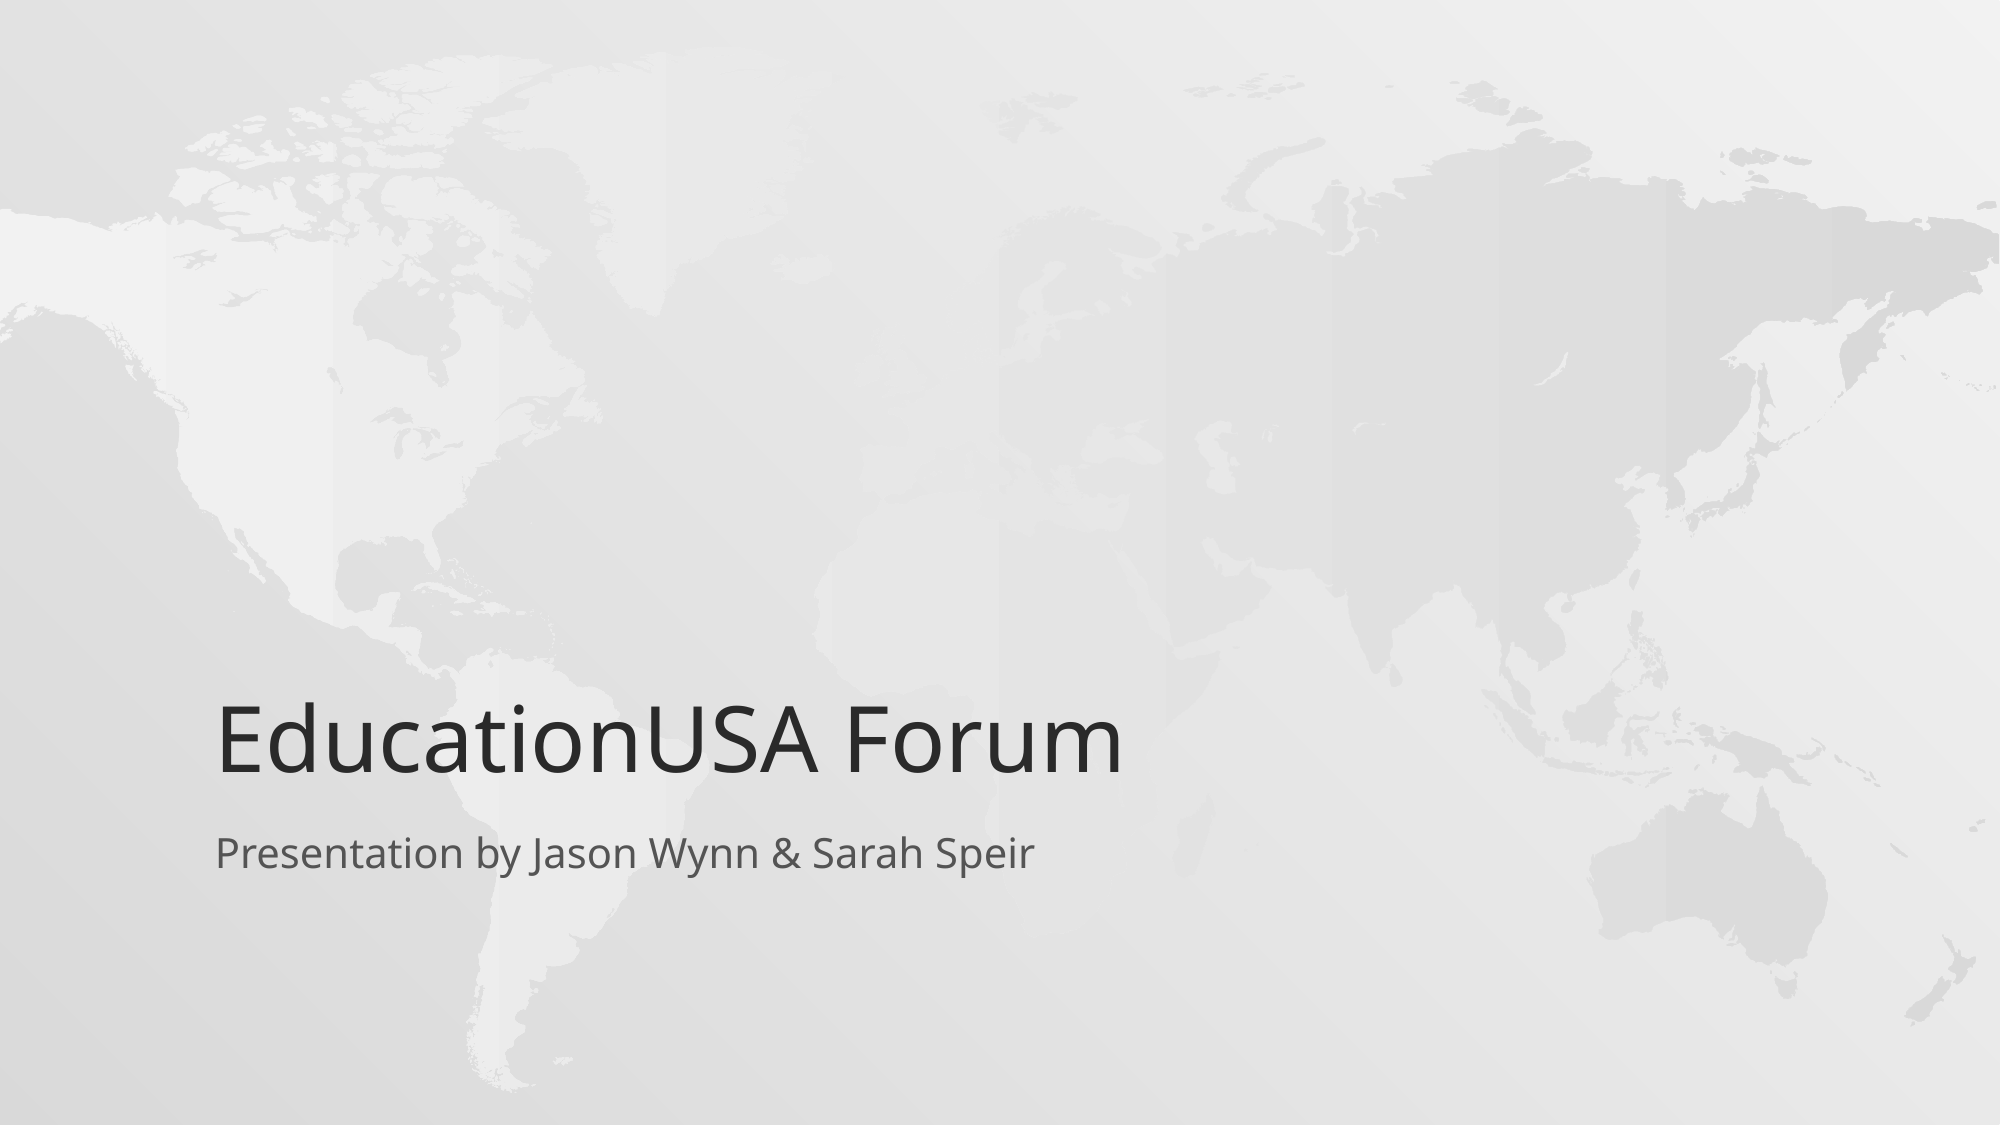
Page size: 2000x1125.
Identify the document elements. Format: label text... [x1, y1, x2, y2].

title EducationUSA Forum [199, 299, 1800, 800]
subtitle Presentation by Jason Wynn & Sarah Speir [199, 825, 1488, 1013]
